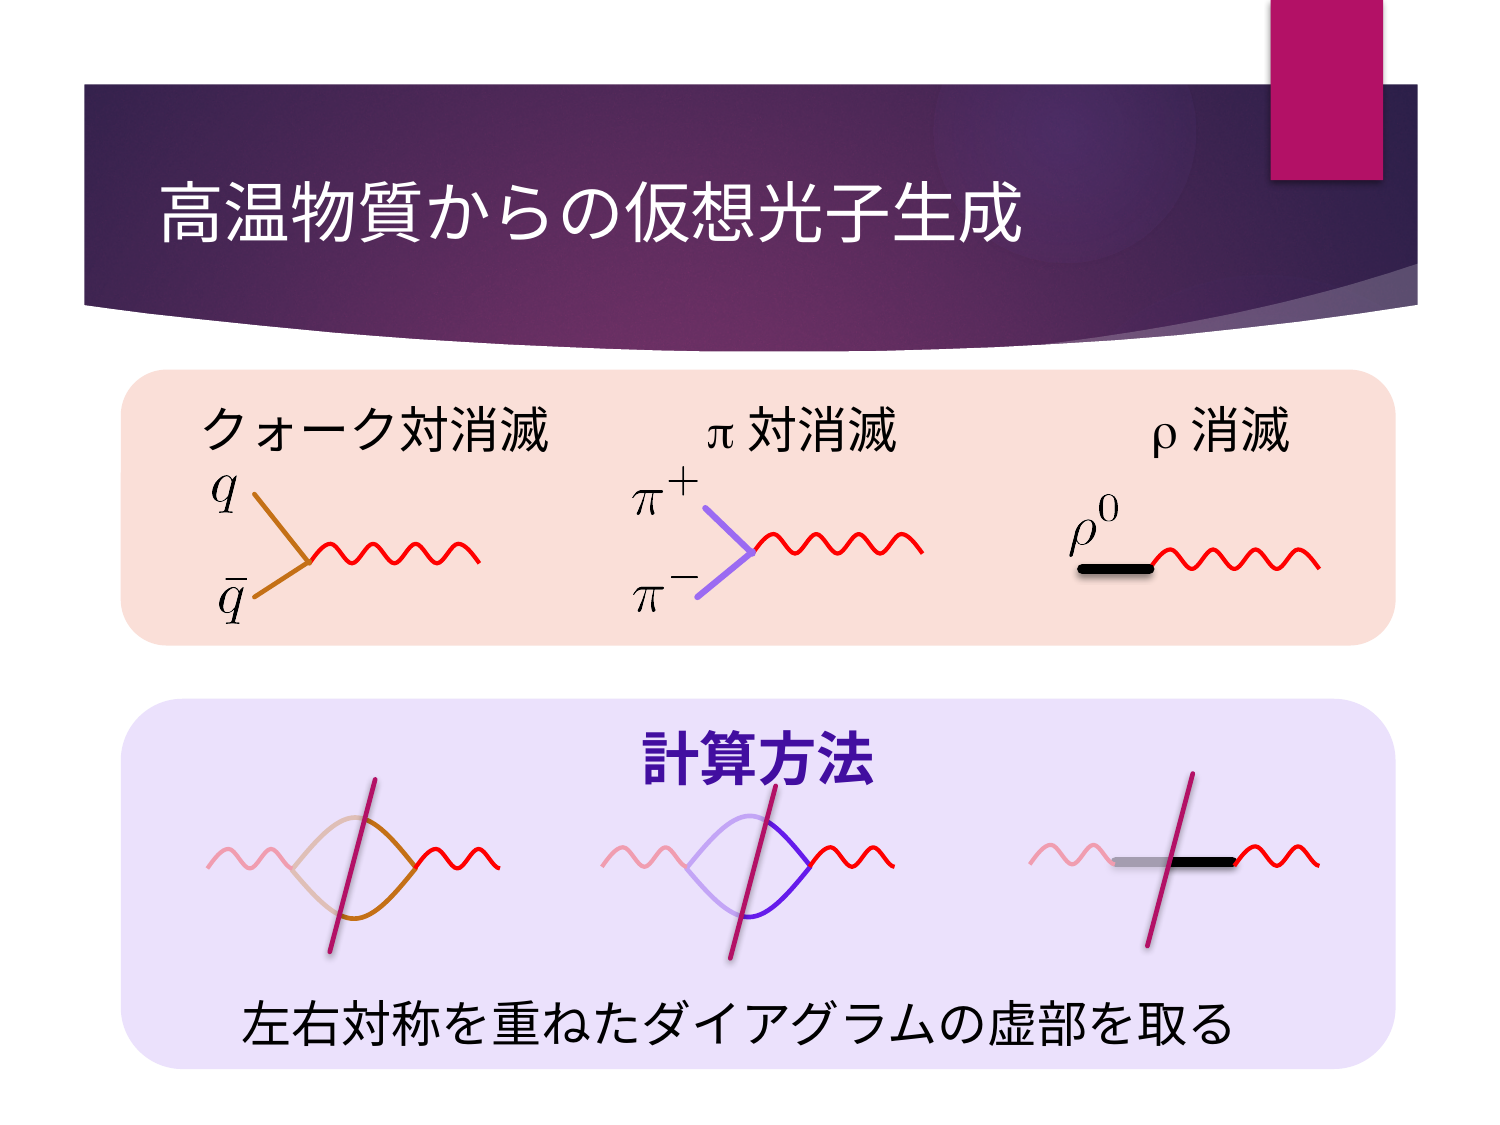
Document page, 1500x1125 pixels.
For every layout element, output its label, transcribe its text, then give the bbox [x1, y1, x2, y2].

picture [219, 578, 247, 624]
text_box [781, 865, 812, 903]
text_box [989, 784, 1141, 929]
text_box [329, 779, 376, 952]
text_box [572, 796, 724, 941]
text_box [381, 867, 417, 909]
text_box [705, 507, 753, 550]
text_box [1234, 846, 1320, 866]
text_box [1147, 773, 1194, 947]
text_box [254, 493, 310, 561]
text_box クォーク対消滅 [184, 391, 565, 467]
text_box r消滅 [1136, 391, 1306, 467]
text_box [254, 561, 310, 598]
text_box [1152, 549, 1320, 569]
text_box [381, 827, 416, 867]
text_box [730, 785, 776, 959]
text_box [697, 551, 753, 598]
text_box p対消滅 [692, 391, 912, 467]
text_box [119, 368, 1398, 648]
picture [1068, 494, 1118, 558]
text_box [809, 847, 895, 867]
picture [212, 475, 237, 513]
text_box [315, 543, 480, 564]
picture [631, 465, 698, 515]
text_box [414, 848, 500, 869]
text_box [119, 697, 1398, 1071]
text_box 計算方法 [626, 714, 890, 800]
text_box [758, 534, 923, 554]
text_box [781, 830, 811, 866]
picture [632, 576, 698, 612]
text_box 左右対称を重ねたダイアグラムの虚部を取る [226, 984, 1253, 1060]
text_box [171, 789, 323, 935]
title 高温物質からの仮想光子生成 [142, 152, 1183, 269]
